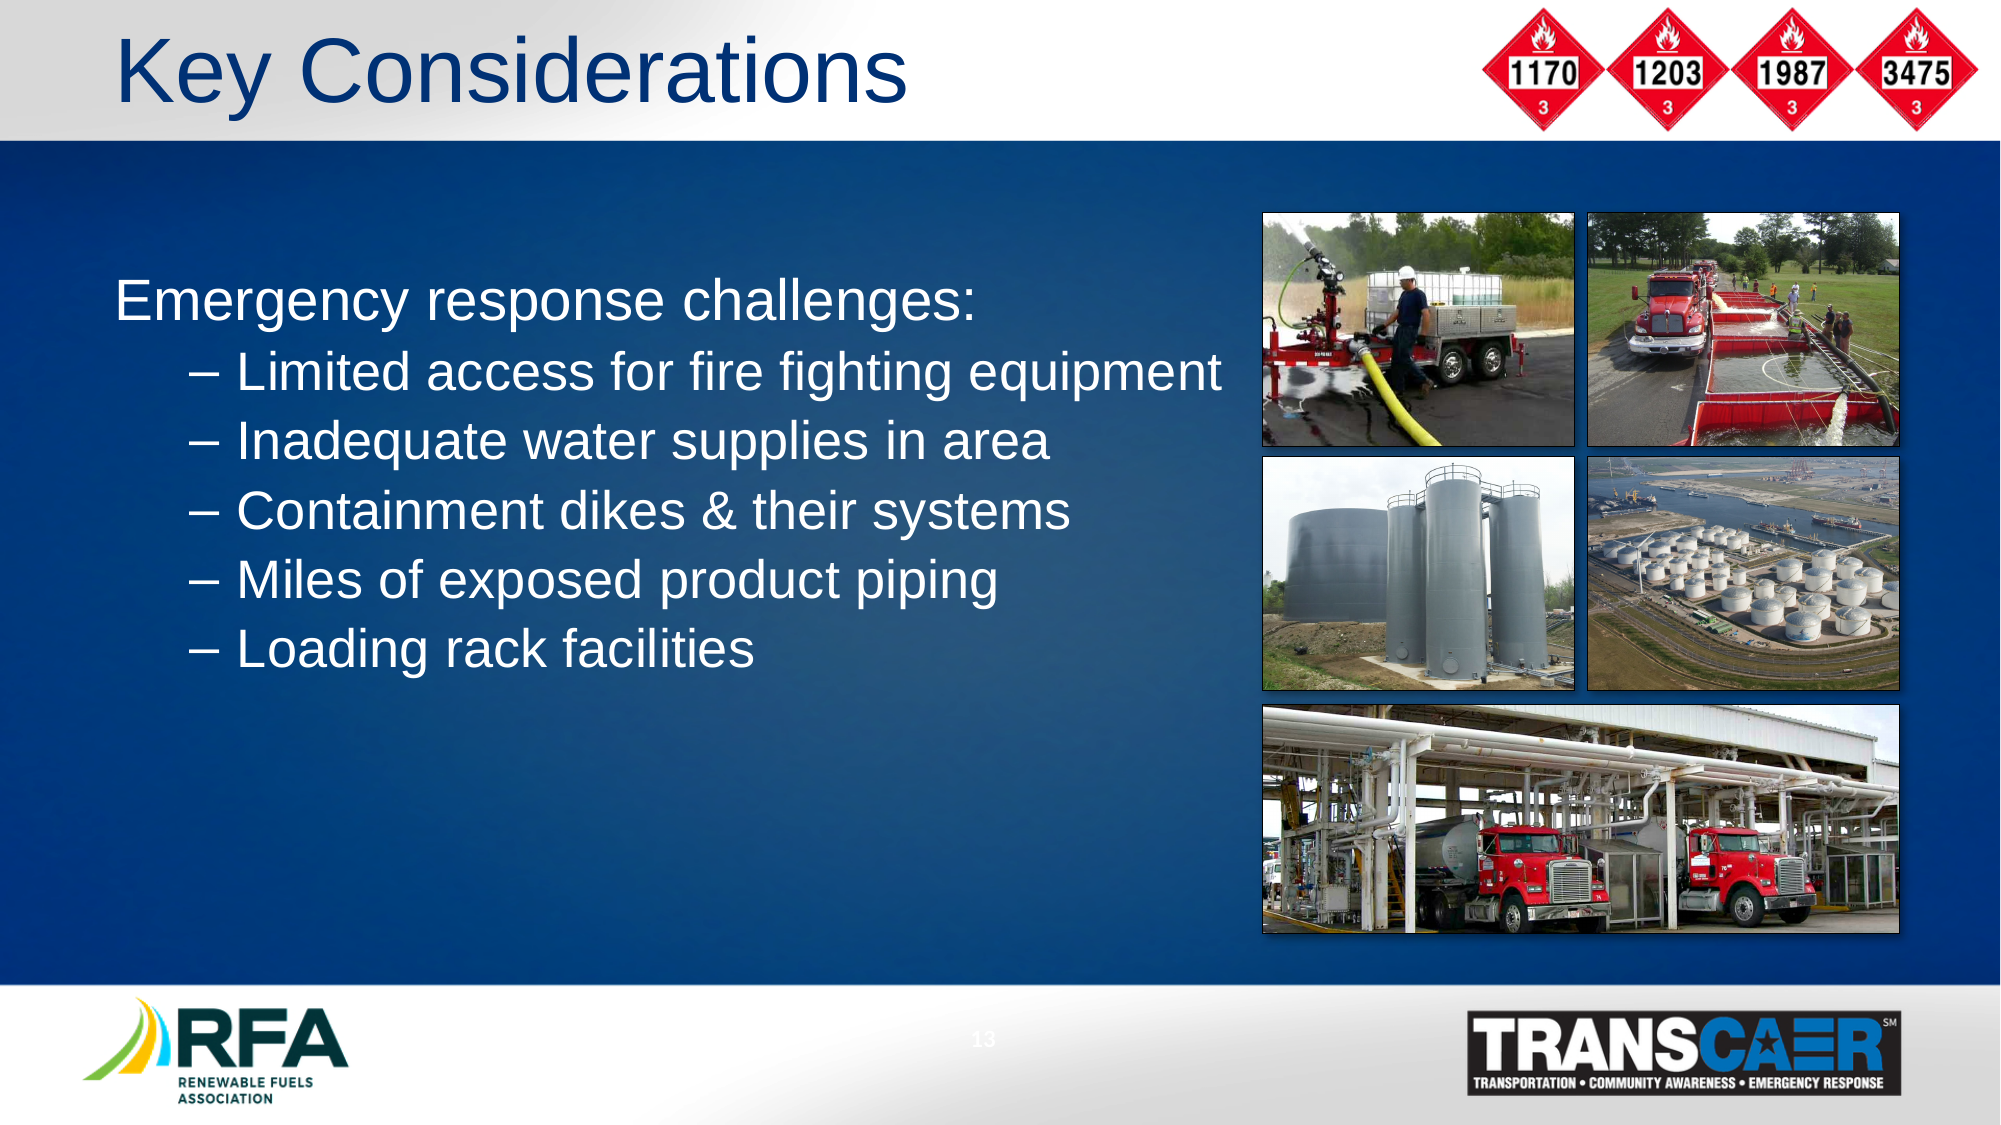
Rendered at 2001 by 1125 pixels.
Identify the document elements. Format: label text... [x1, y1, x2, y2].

picture [0, 0, 2001, 1125]
text_box Key Considerations [99, 0, 1538, 133]
list Emergency response challenges: Limited access for fire fighting equipment Inadequate water supplies in area Containment dikes & their systems Miles of exposed product piping Loading rack facilities [99, 262, 1263, 993]
